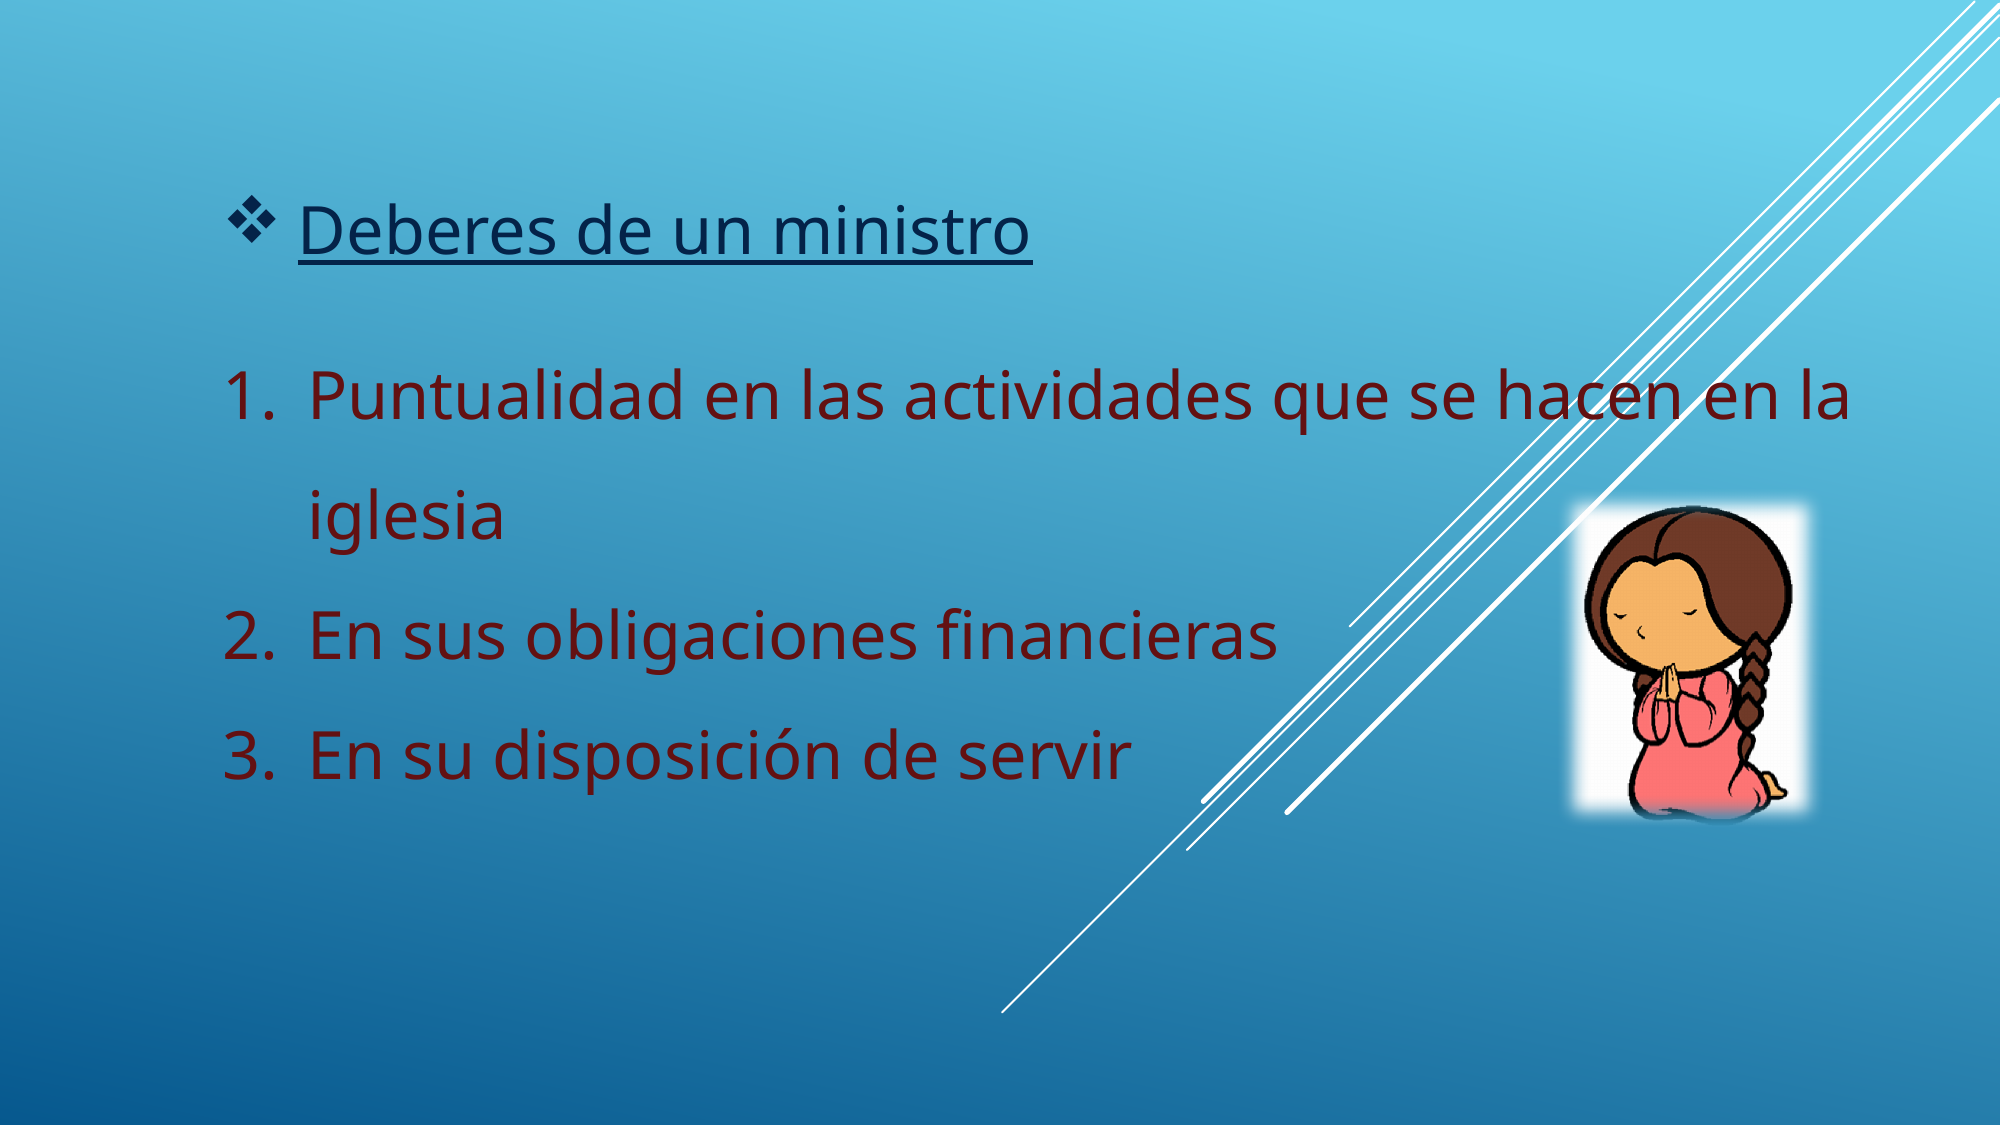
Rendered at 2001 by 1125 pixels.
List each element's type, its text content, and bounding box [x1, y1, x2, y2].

picture [1555, 482, 1826, 829]
text_box Deberes de un ministro Puntualidad en las actividades que se hacen en la iglesia En sus obligaciones financieras En su disposición de servir [207, 140, 1895, 920]
